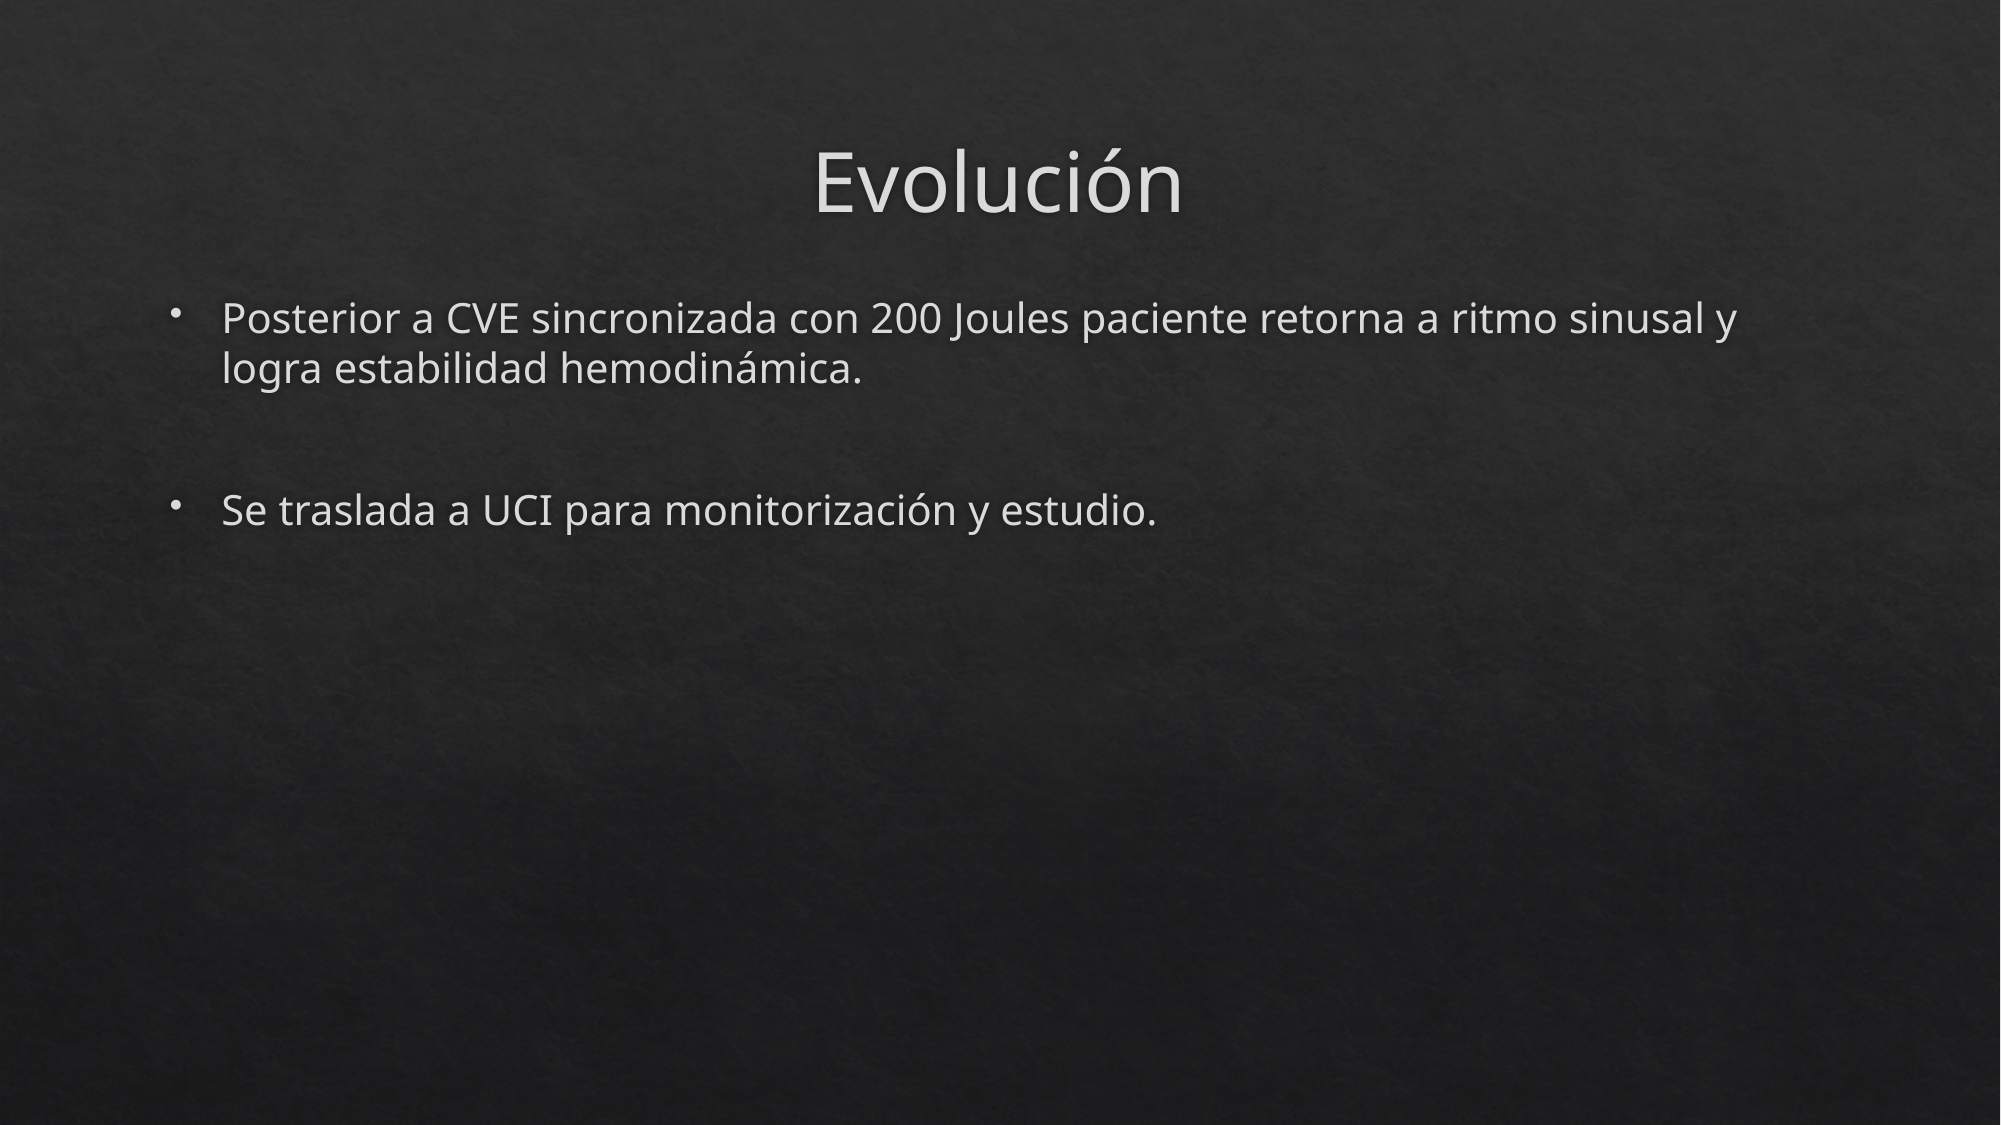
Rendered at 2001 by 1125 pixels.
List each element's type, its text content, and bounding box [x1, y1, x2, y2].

list Posterior a CVE sincronizada con 200 Joules paciente retorna a ritmo sinusal y logra estabilidad hemodinámica. Se traslada a UCI para monitorización y estudio. [149, 284, 1849, 950]
title Evolución [149, 99, 1849, 260]
